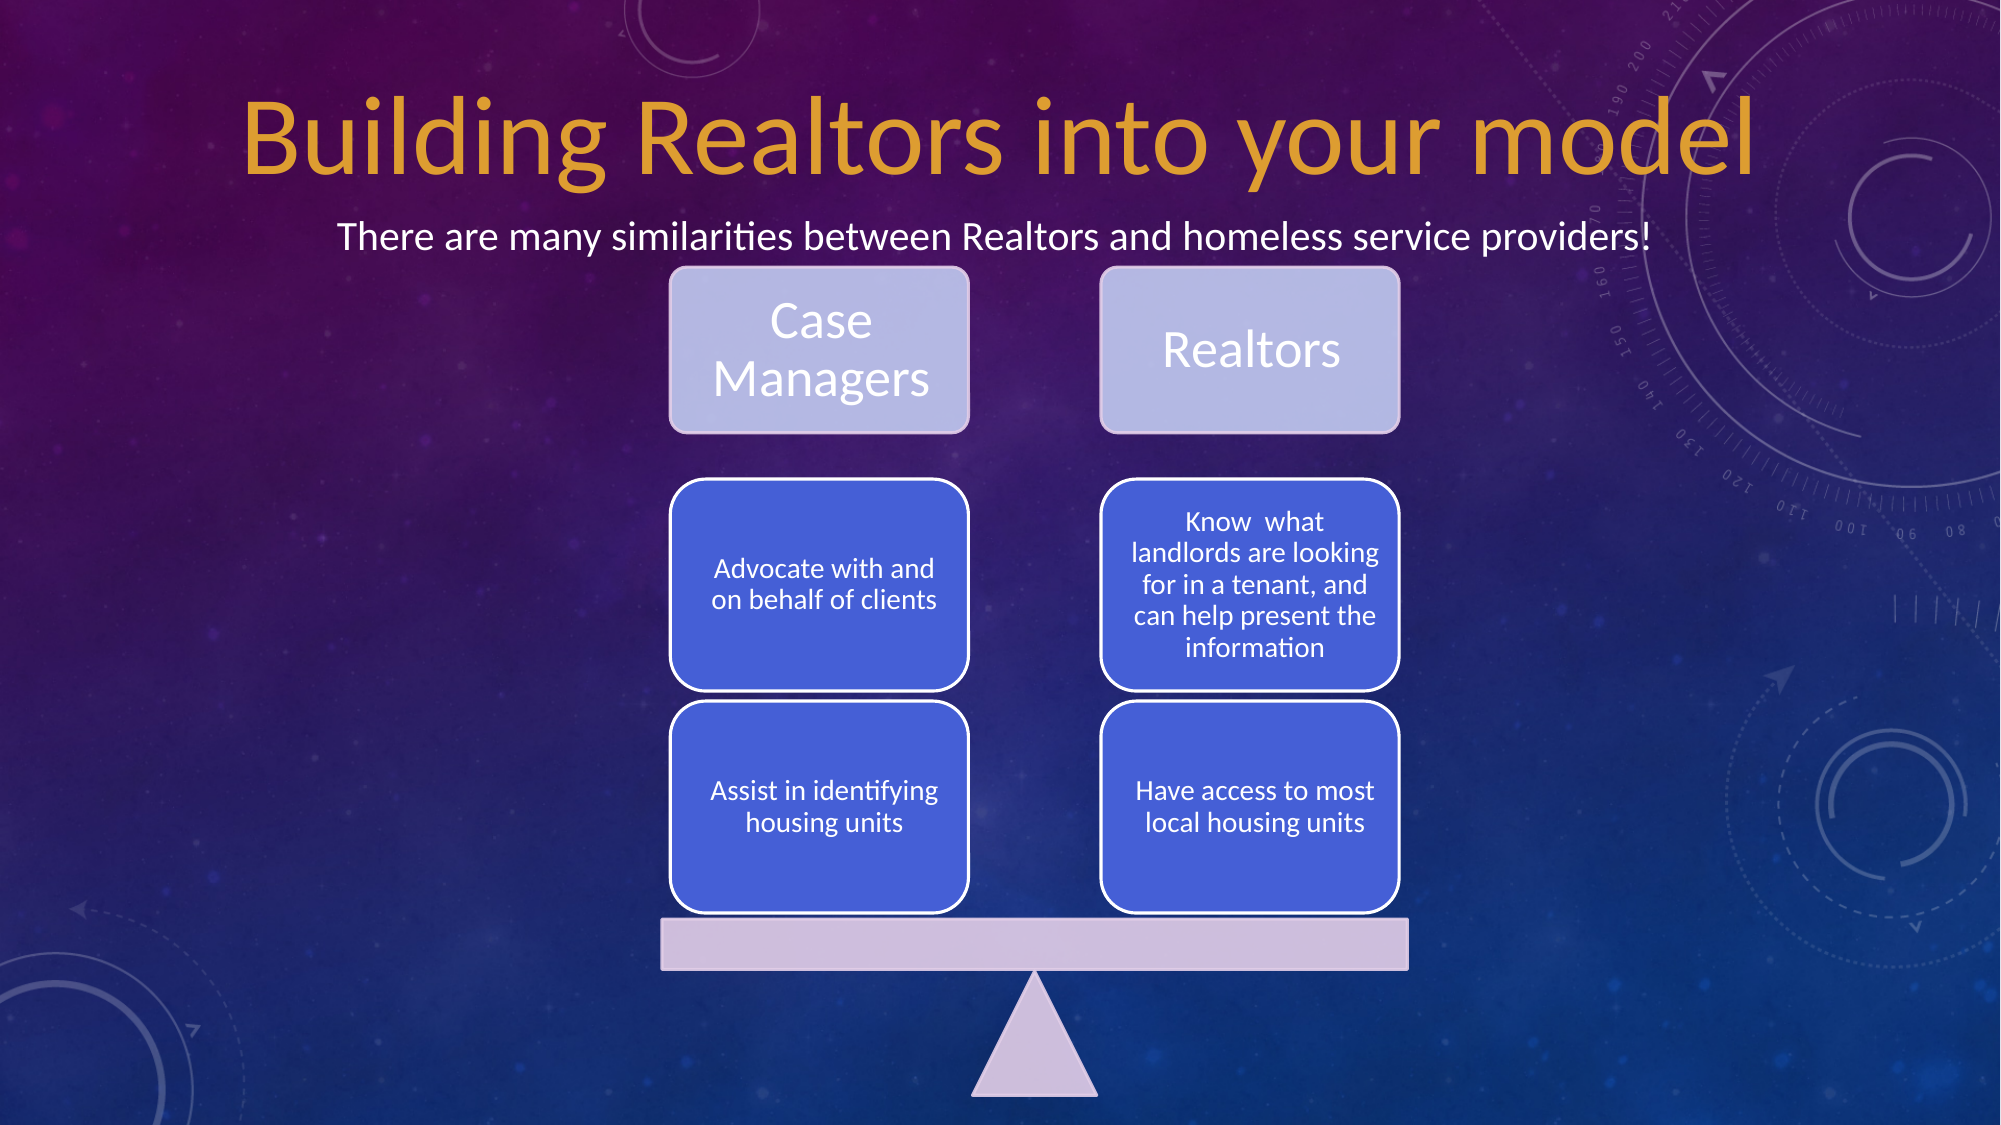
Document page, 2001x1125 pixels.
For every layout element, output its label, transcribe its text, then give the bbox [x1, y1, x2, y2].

picture [0, 0, 2001, 1125]
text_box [402, 266, 1667, 1096]
text_box Building Realtors into your model [225, 54, 1775, 205]
text_box There are many similarities between Realtors and homeless service providers! [251, 201, 1749, 267]
